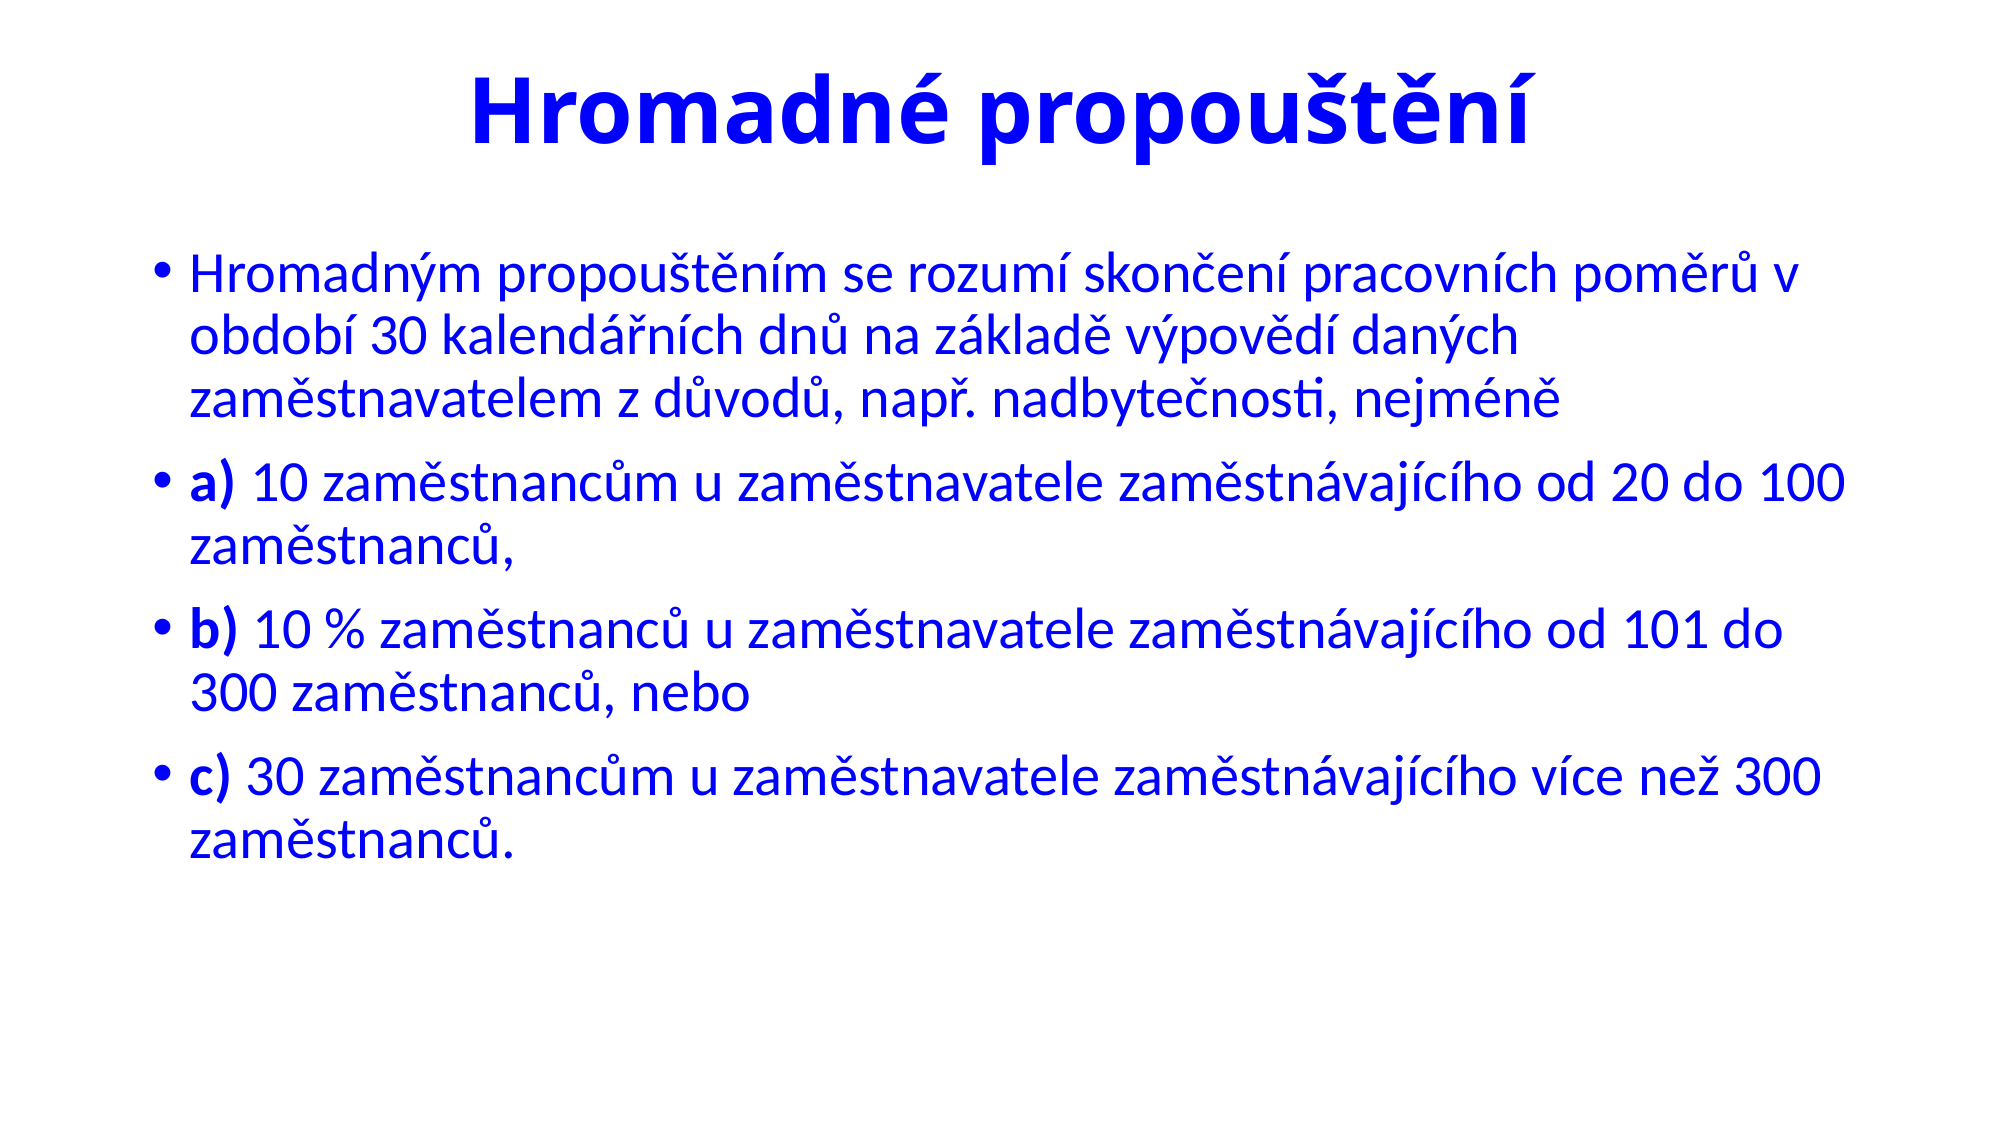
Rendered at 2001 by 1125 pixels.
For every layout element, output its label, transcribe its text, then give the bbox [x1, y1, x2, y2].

list Hromadným propouštěním se rozumí skončení pracovních poměrů v období 30 kalendářních dnů na základě výpovědí daných zaměstnavatelem z důvodů, např. nadbytečnosti, nejméně a) 10 zaměstnancům u zaměstnavatele zaměstnávajícího od 20 do 100 zaměstnanců, b) 10 % zaměstnanců u zaměstnavatele zaměstnávajícího od 101 do 300 zaměstnanců, nebo c) 30 zaměstnancům u zaměstnavatele zaměstnávajícího více než 300 zaměstnanců. [137, 234, 1863, 1014]
title Hromadné propouštění [137, 59, 1863, 234]
